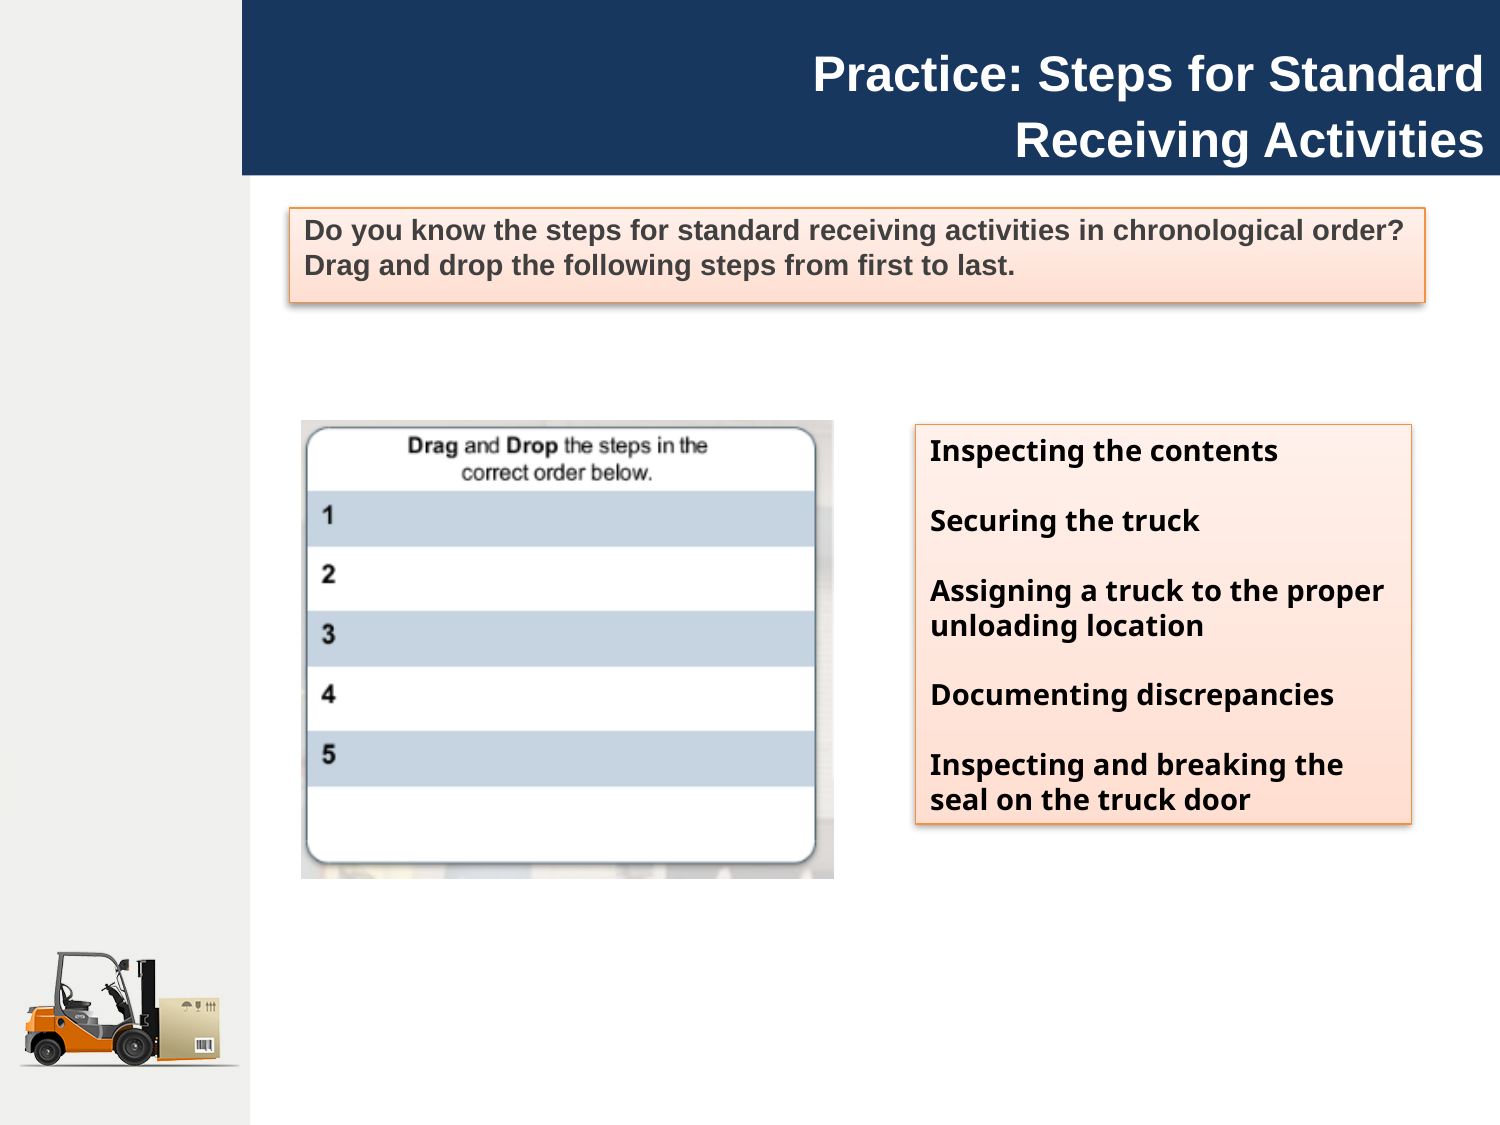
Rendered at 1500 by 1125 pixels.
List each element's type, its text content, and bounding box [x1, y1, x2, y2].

picture [0, 0, 1500, 1125]
title Practice: Steps for Standard Receiving Activities [242, 0, 1500, 176]
list Do you know the steps for standard receiving activities in chronological order? Drag and drop the following steps from first to last. [289, 207, 1426, 303]
text_box Inspecting the contents Securing the truck Assigning a truck to the proper unloading location Documenting discrepancies Inspecting and breaking the seal on the truck door [915, 424, 1412, 825]
